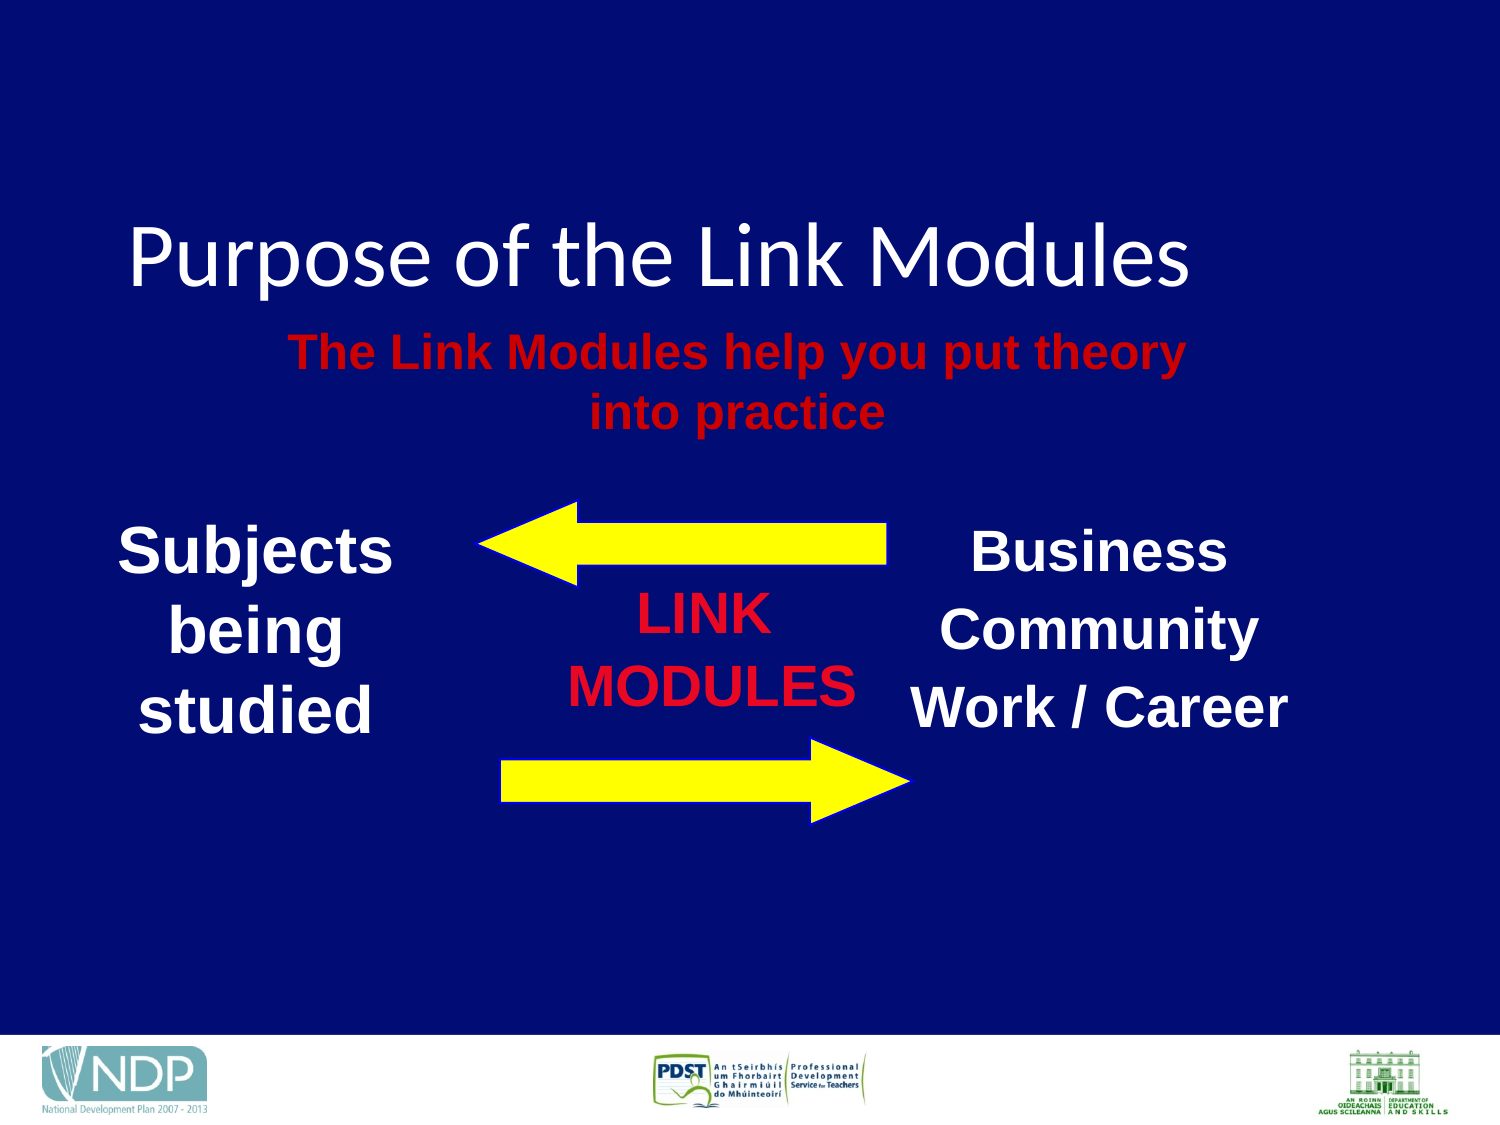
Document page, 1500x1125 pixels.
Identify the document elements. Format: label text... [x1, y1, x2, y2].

picture [1313, 1045, 1459, 1119]
picture [42, 1046, 207, 1115]
text_box Subjects being studied [37, 499, 475, 755]
title Purpose of the Link Modules [112, 187, 1300, 313]
text_box [475, 499, 888, 587]
picture [653, 1051, 867, 1108]
text_box [499, 737, 914, 825]
text_box LINK MODULES [475, 587, 849, 723]
text_box The Link Modules help you put theory into practice [249, 312, 1225, 448]
text_box Business Community Work / Career [849, 525, 1350, 745]
